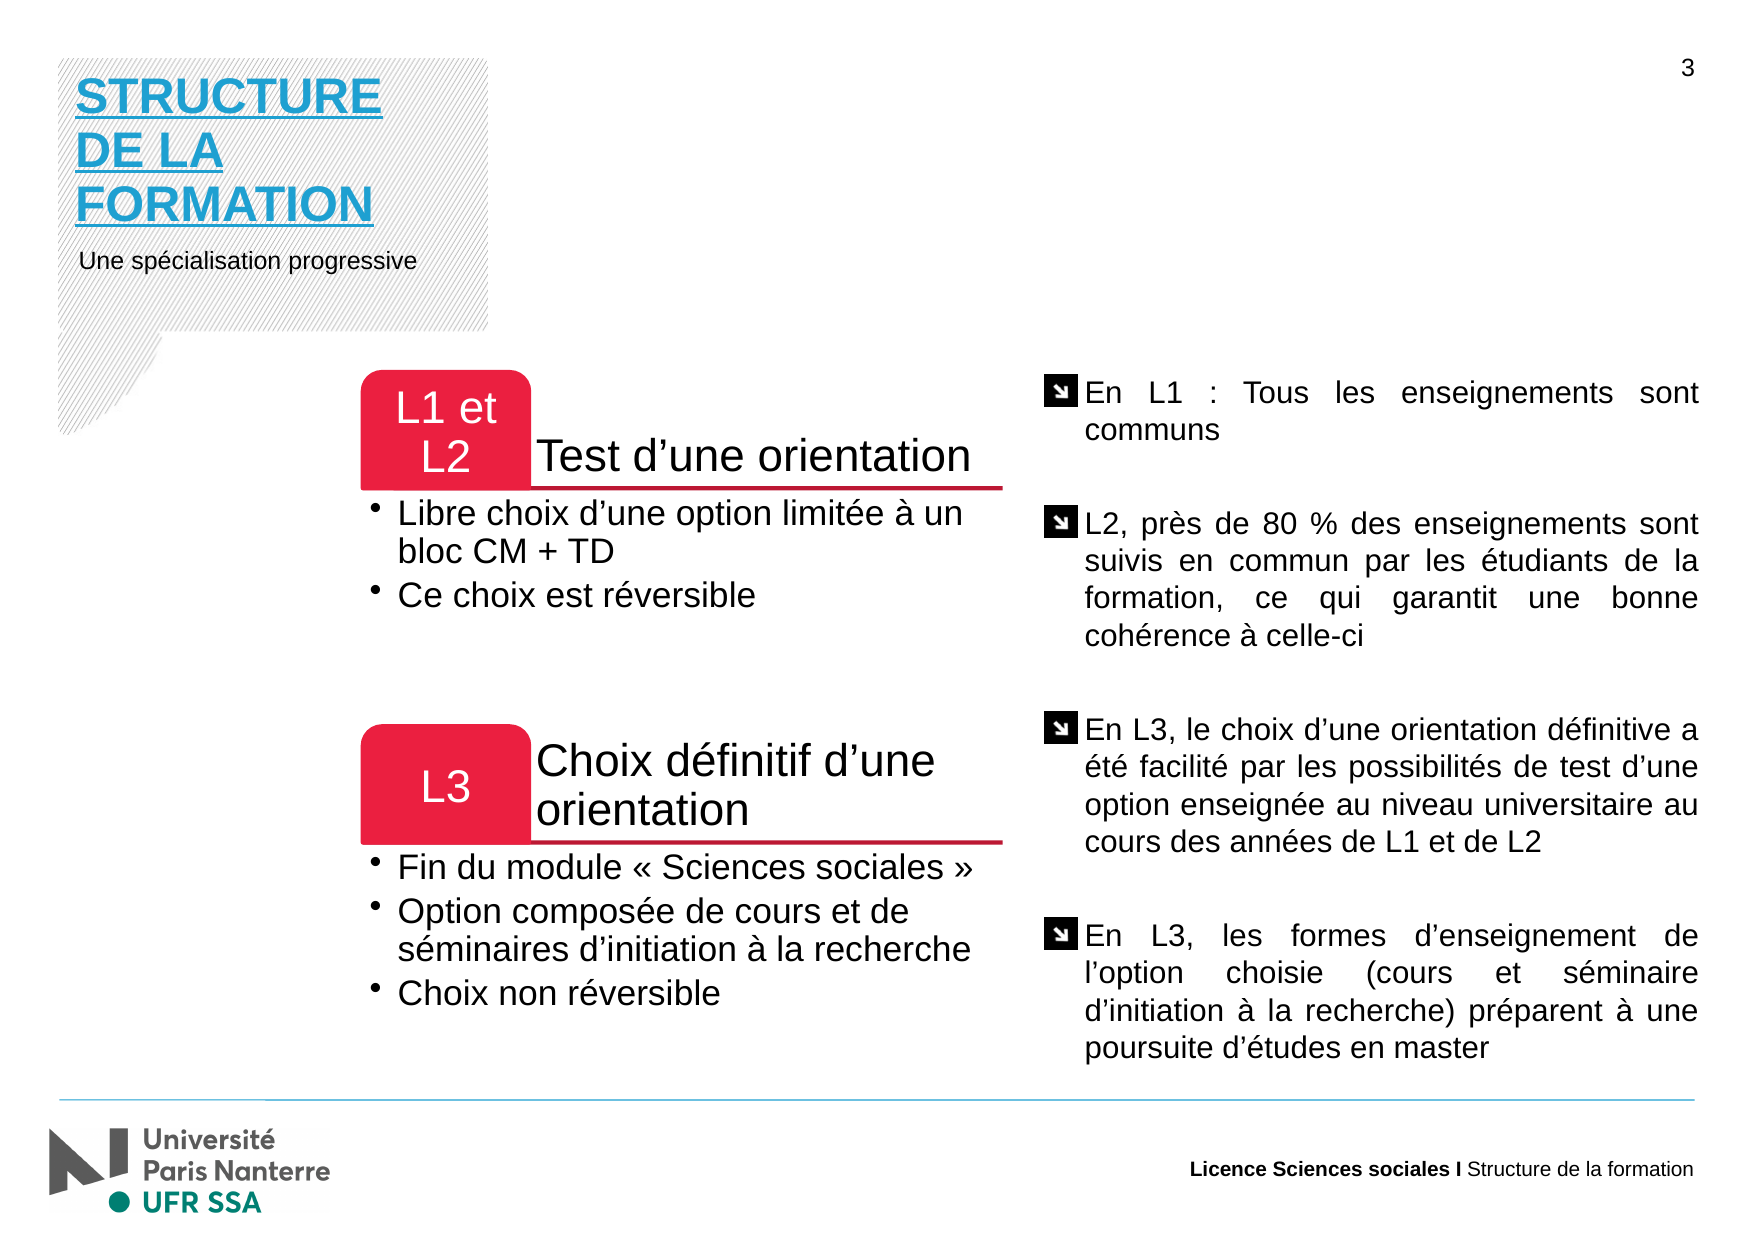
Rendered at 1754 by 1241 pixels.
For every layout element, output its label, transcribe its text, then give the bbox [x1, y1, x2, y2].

footer Licence Sciences sociales I Structure de la formation [975, 1155, 1694, 1187]
title STRUCTURE DE LA FORMATION [75, 70, 457, 188]
text_box En L1 : Tous les enseignements sont communs L2, près de 80 % des enseignements sont suivis en commun par les étudiants de la formation, ce qui garantit une bonne cohérence à celle-ci En L3, le choix d’une orientation définitive a été facilité par les possibilités de test d’une option enseignée au niveau universitaire au cours des années de L1 et de L2 En L3, les formes d’enseignement de l’option choisie (cours et séminaire d’initiation à la recherche) préparent à une poursuite d’études en master [1043, 371, 1700, 1075]
picture [1044, 505, 1078, 538]
picture [1044, 711, 1078, 744]
picture [1044, 374, 1078, 407]
picture [1044, 917, 1078, 950]
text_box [362, 371, 1003, 1076]
slide_number 3 [1647, 51, 1696, 85]
picture [58, 58, 488, 436]
picture [49, 1128, 330, 1213]
text_box Une spécialisation progressive [78, 248, 450, 302]
